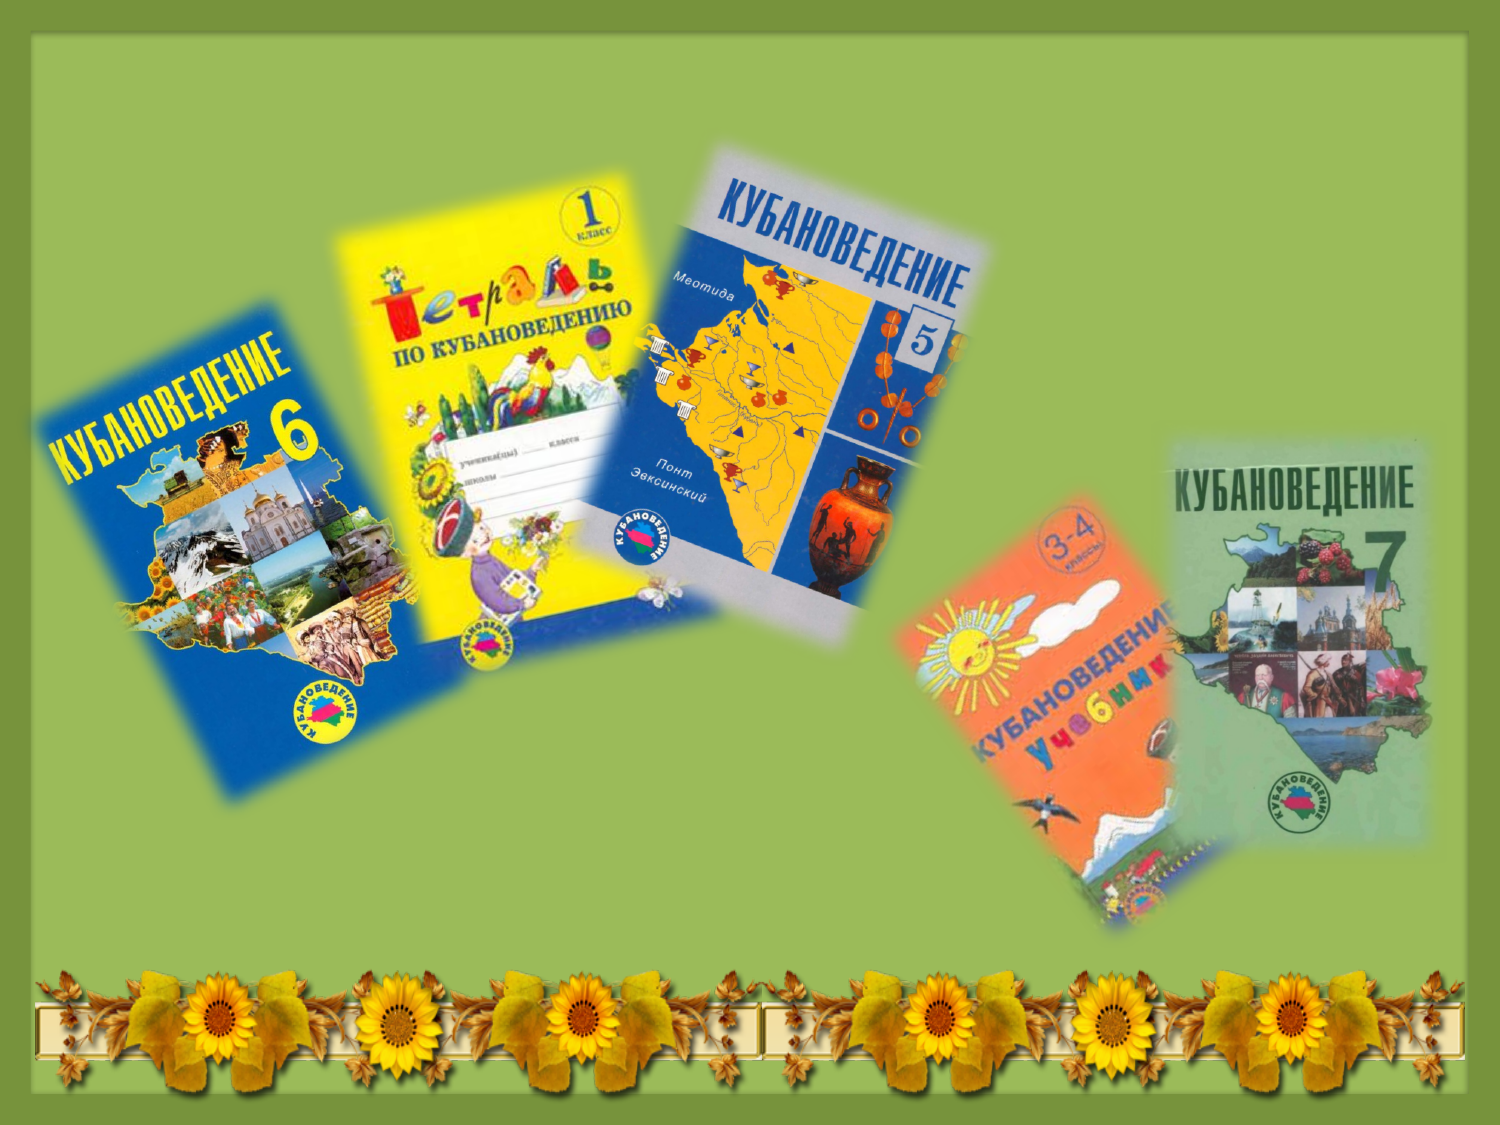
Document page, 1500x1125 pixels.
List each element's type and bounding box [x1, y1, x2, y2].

picture [49, 156, 1448, 923]
picture [35, 948, 1465, 1125]
